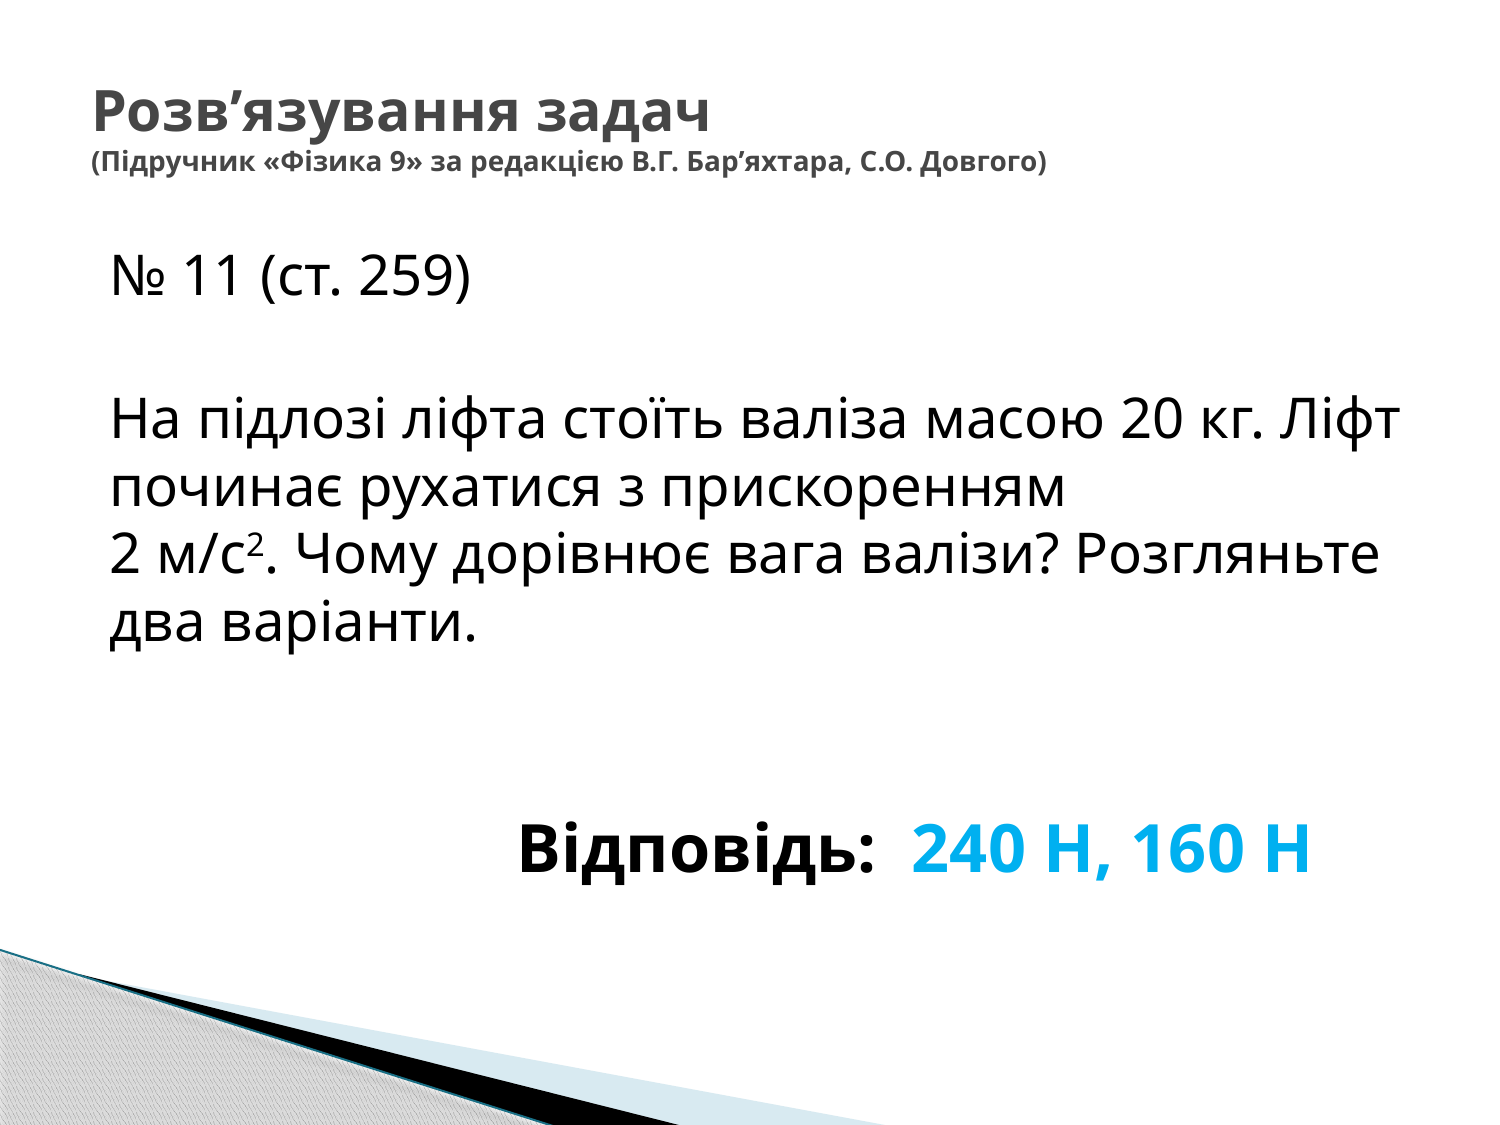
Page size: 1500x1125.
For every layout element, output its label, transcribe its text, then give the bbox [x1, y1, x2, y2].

title Розв’язування задач (Підручник «Фізика 9» за редакцією В.Г. Бар’яхтара, С.О. Довгого) [76, 66, 1427, 254]
text_box Відповідь: 240 Н, 160 Н [501, 798, 1428, 894]
list № 11 (ст. 259) На підлозі ліфта стоїть валіза масою 20 кг. Ліфт починає рухатися з прискоренням 2 м/с2. Чому дорівнює вага валізи? Розгляньте два варіанти. [76, 254, 1427, 975]
